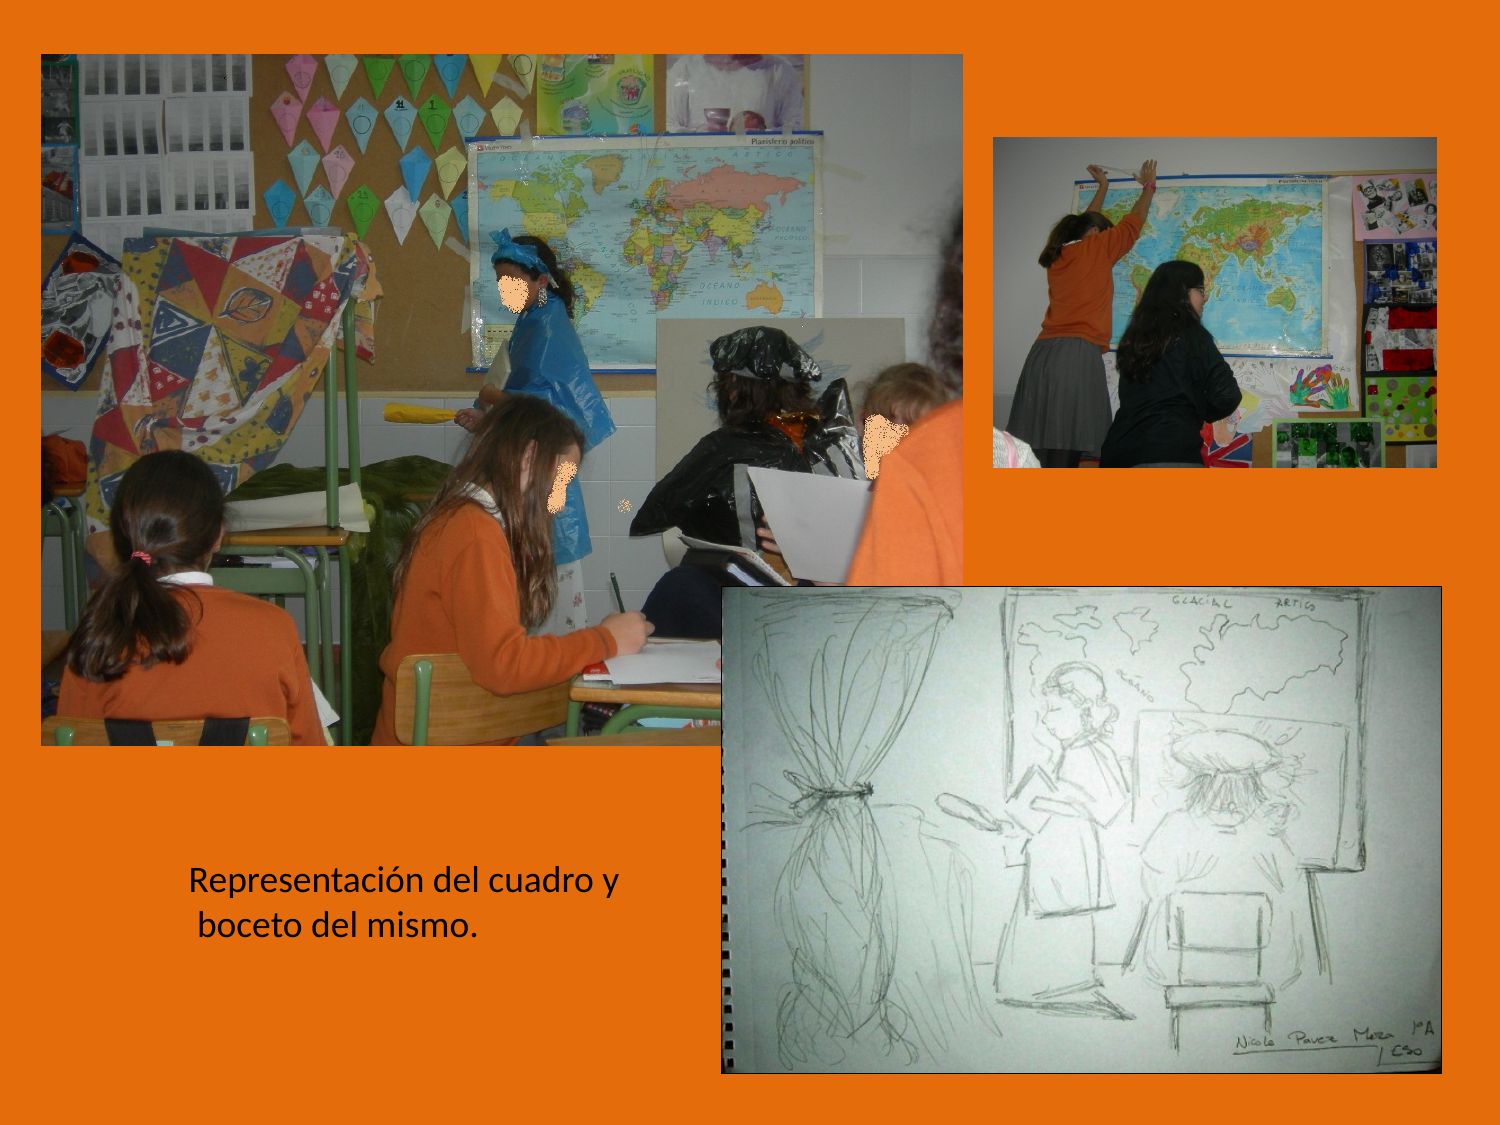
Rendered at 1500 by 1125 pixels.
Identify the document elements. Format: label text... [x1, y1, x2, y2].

text_box Representación del cuadro y boceto del mismo. [173, 847, 635, 953]
picture [993, 136, 1437, 468]
picture [40, 54, 1442, 1074]
